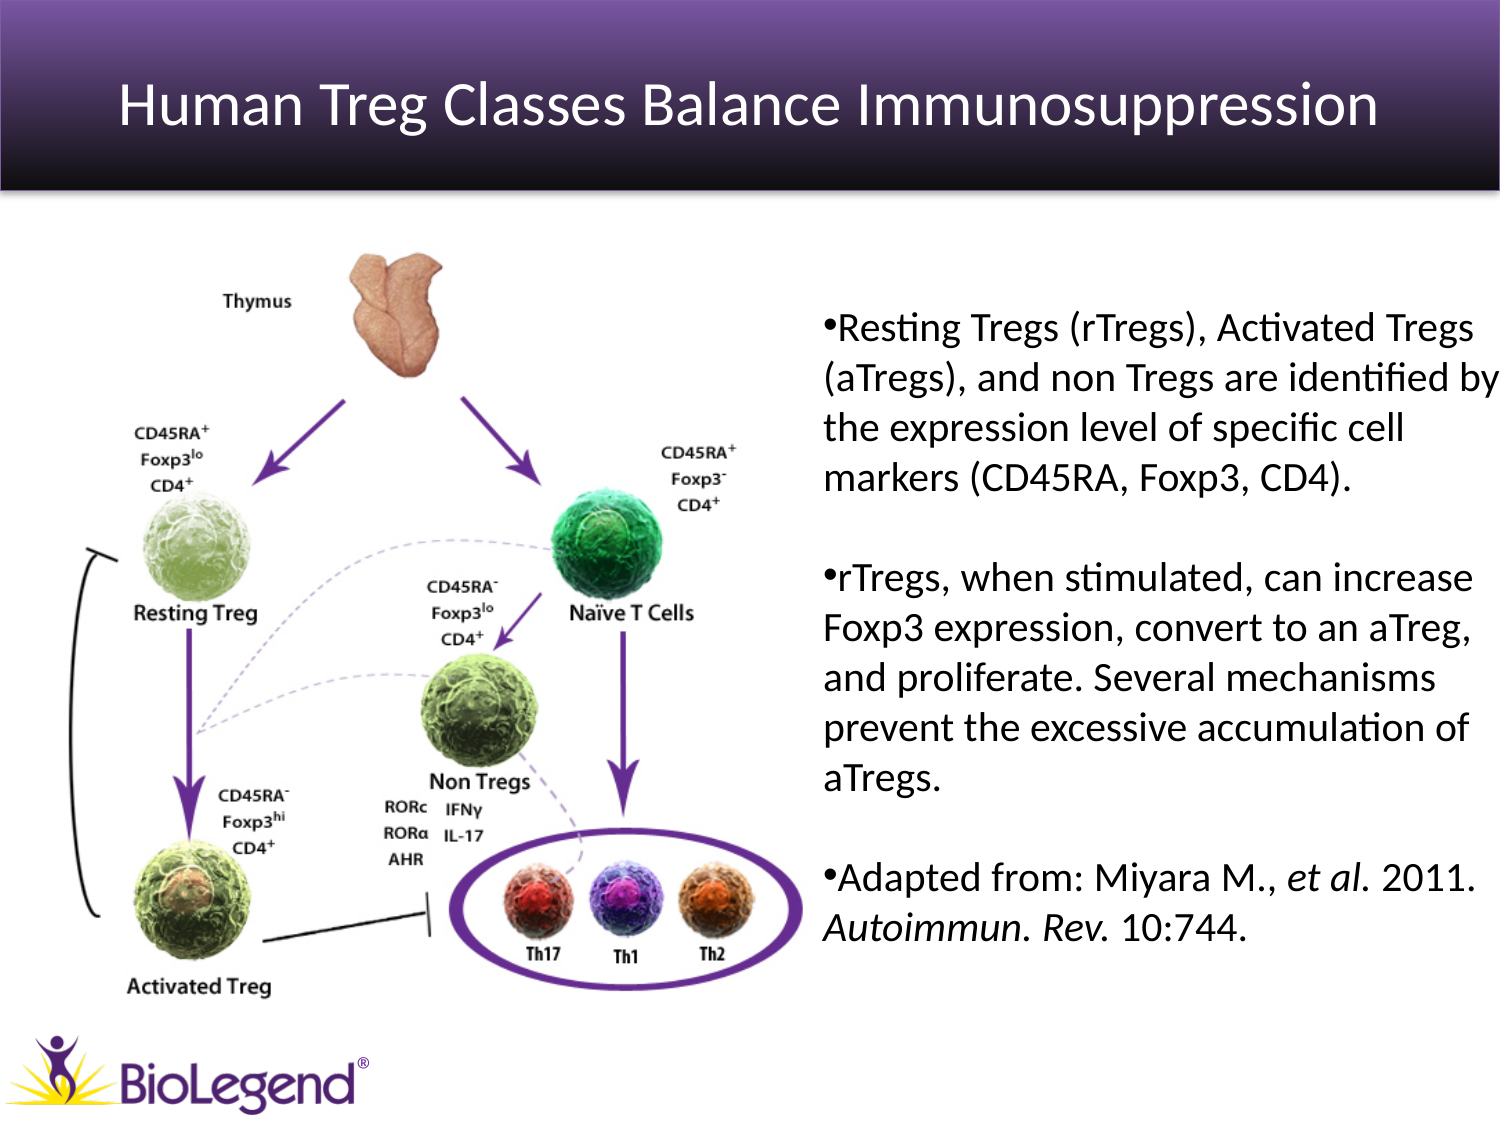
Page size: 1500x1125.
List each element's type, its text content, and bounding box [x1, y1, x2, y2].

title Human Treg Classes Balance Immunosuppression [75, 18, 1425, 182]
picture [0, 243, 814, 1016]
text_box Resting Tregs (rTregs), Activated Tregs (aTregs), and non Tregs are identified by the expression level of specific cell markers (CD45RA, Foxp3, CD4). rTregs, when stimulated, can increase Foxp3 expression, convert to an aTreg, and proliferate. Several mechanisms prevent the excessive accumulation of aTregs. Adapted from: Miyara M., et al. 2011. Autoimmun. Rev. 10:744. [818, 292, 1500, 958]
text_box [2, 1025, 392, 1117]
text_box [0, 0, 1500, 191]
